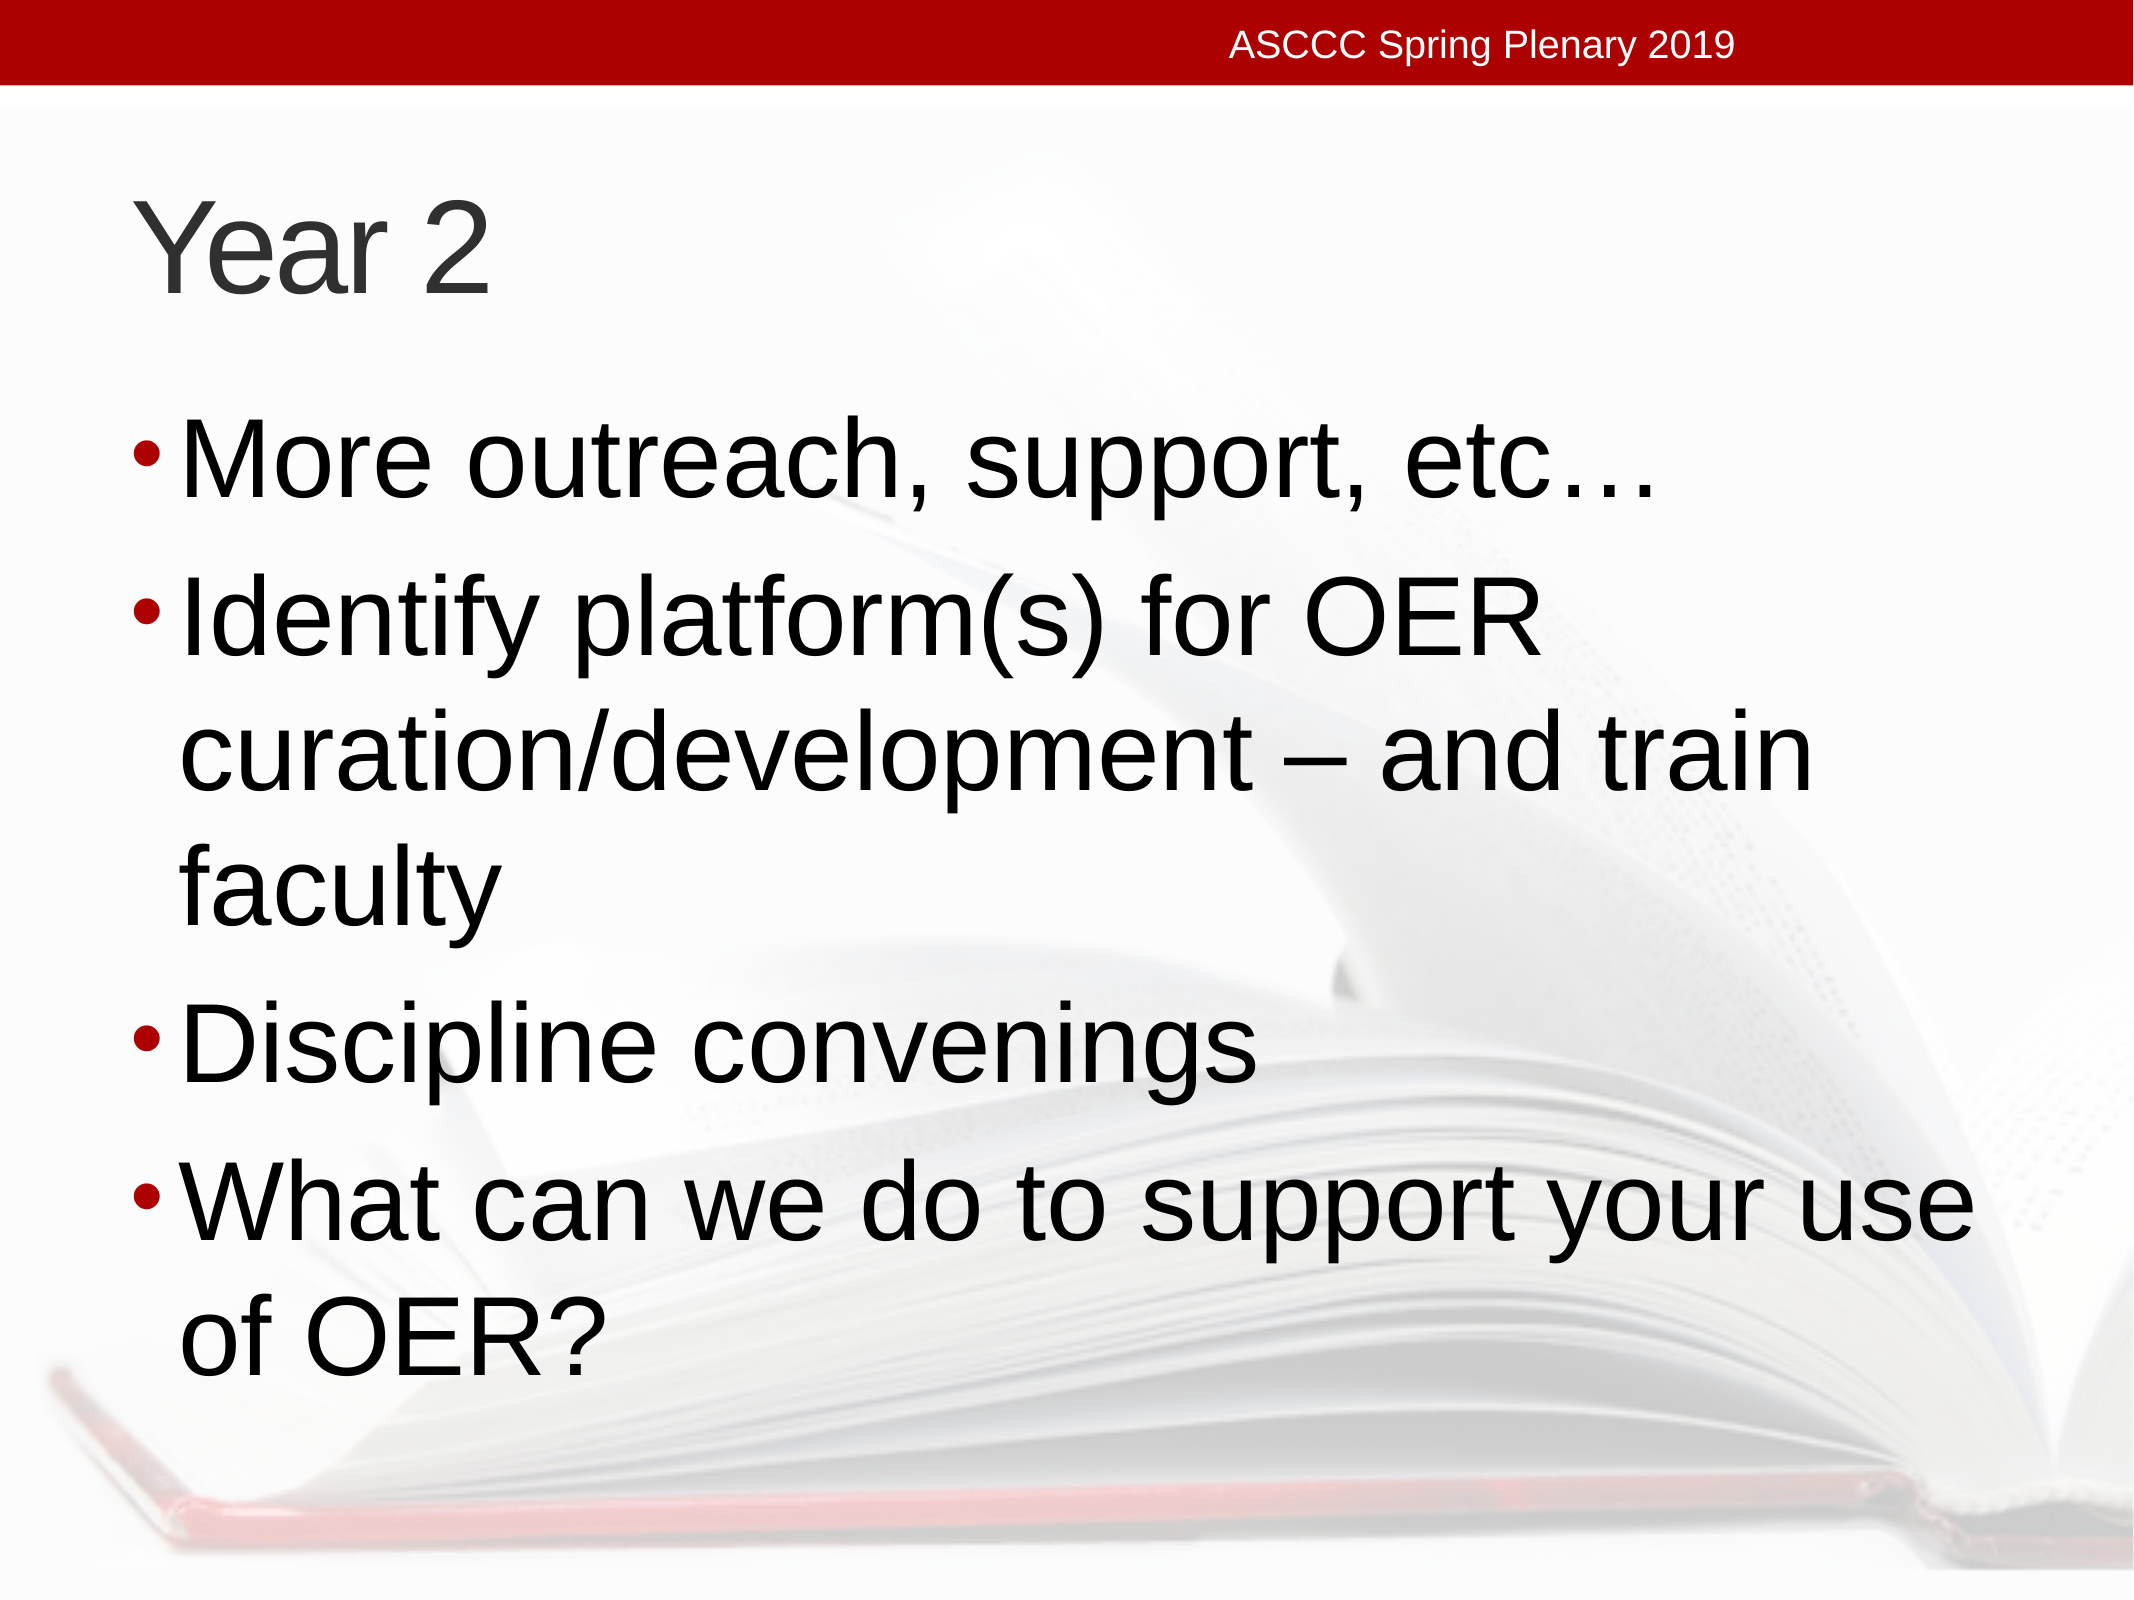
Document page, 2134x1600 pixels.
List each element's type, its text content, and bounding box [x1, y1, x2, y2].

footer ASCCC Spring Plenary 2019 [800, 4, 1760, 81]
title Year 2 [106, 124, 2027, 356]
list More outreach, support, etc… Identify platform(s) for OER curation/development – and train faculty Discipline convenings What can we do to support your use of OER? [106, 373, 2027, 1512]
